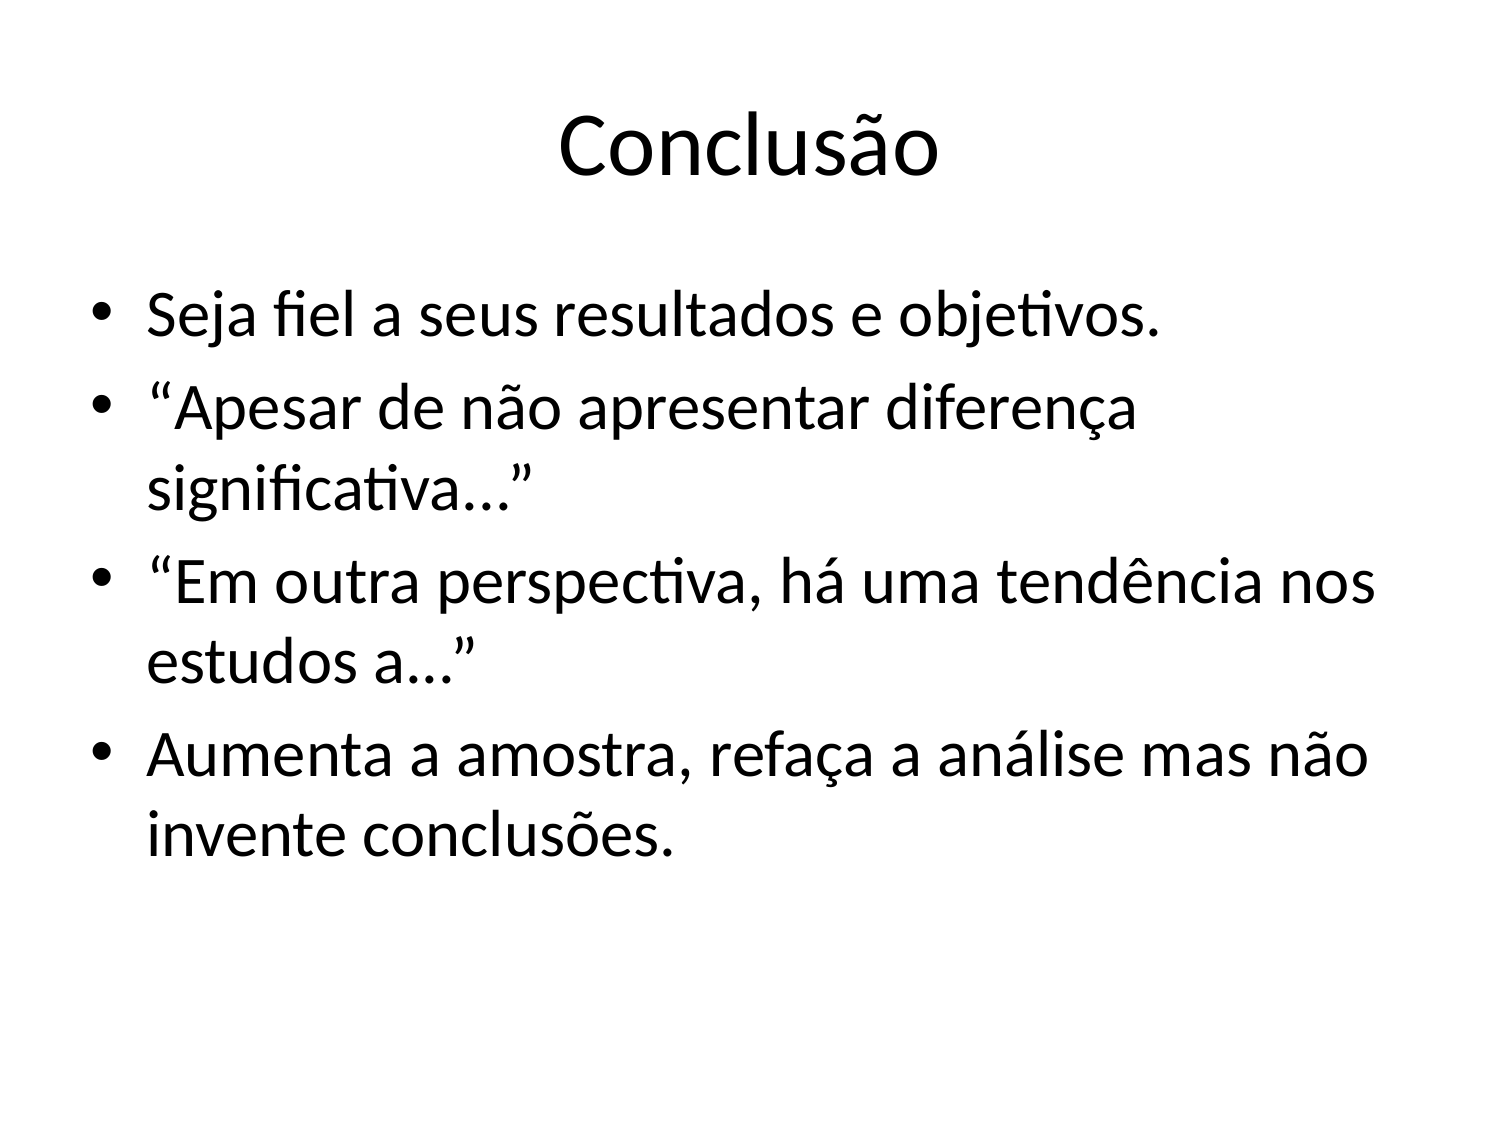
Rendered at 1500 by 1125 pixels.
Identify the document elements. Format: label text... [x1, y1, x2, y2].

list Seja fiel a seus resultados e objetivos. “Apesar de não apresentar diferença significativa...” “Em outra perspectiva, há uma tendência nos estudos a...” Aumenta a amostra, refaça a análise mas não invente conclusões. [75, 262, 1425, 1005]
title Conclusão [75, 45, 1425, 233]
